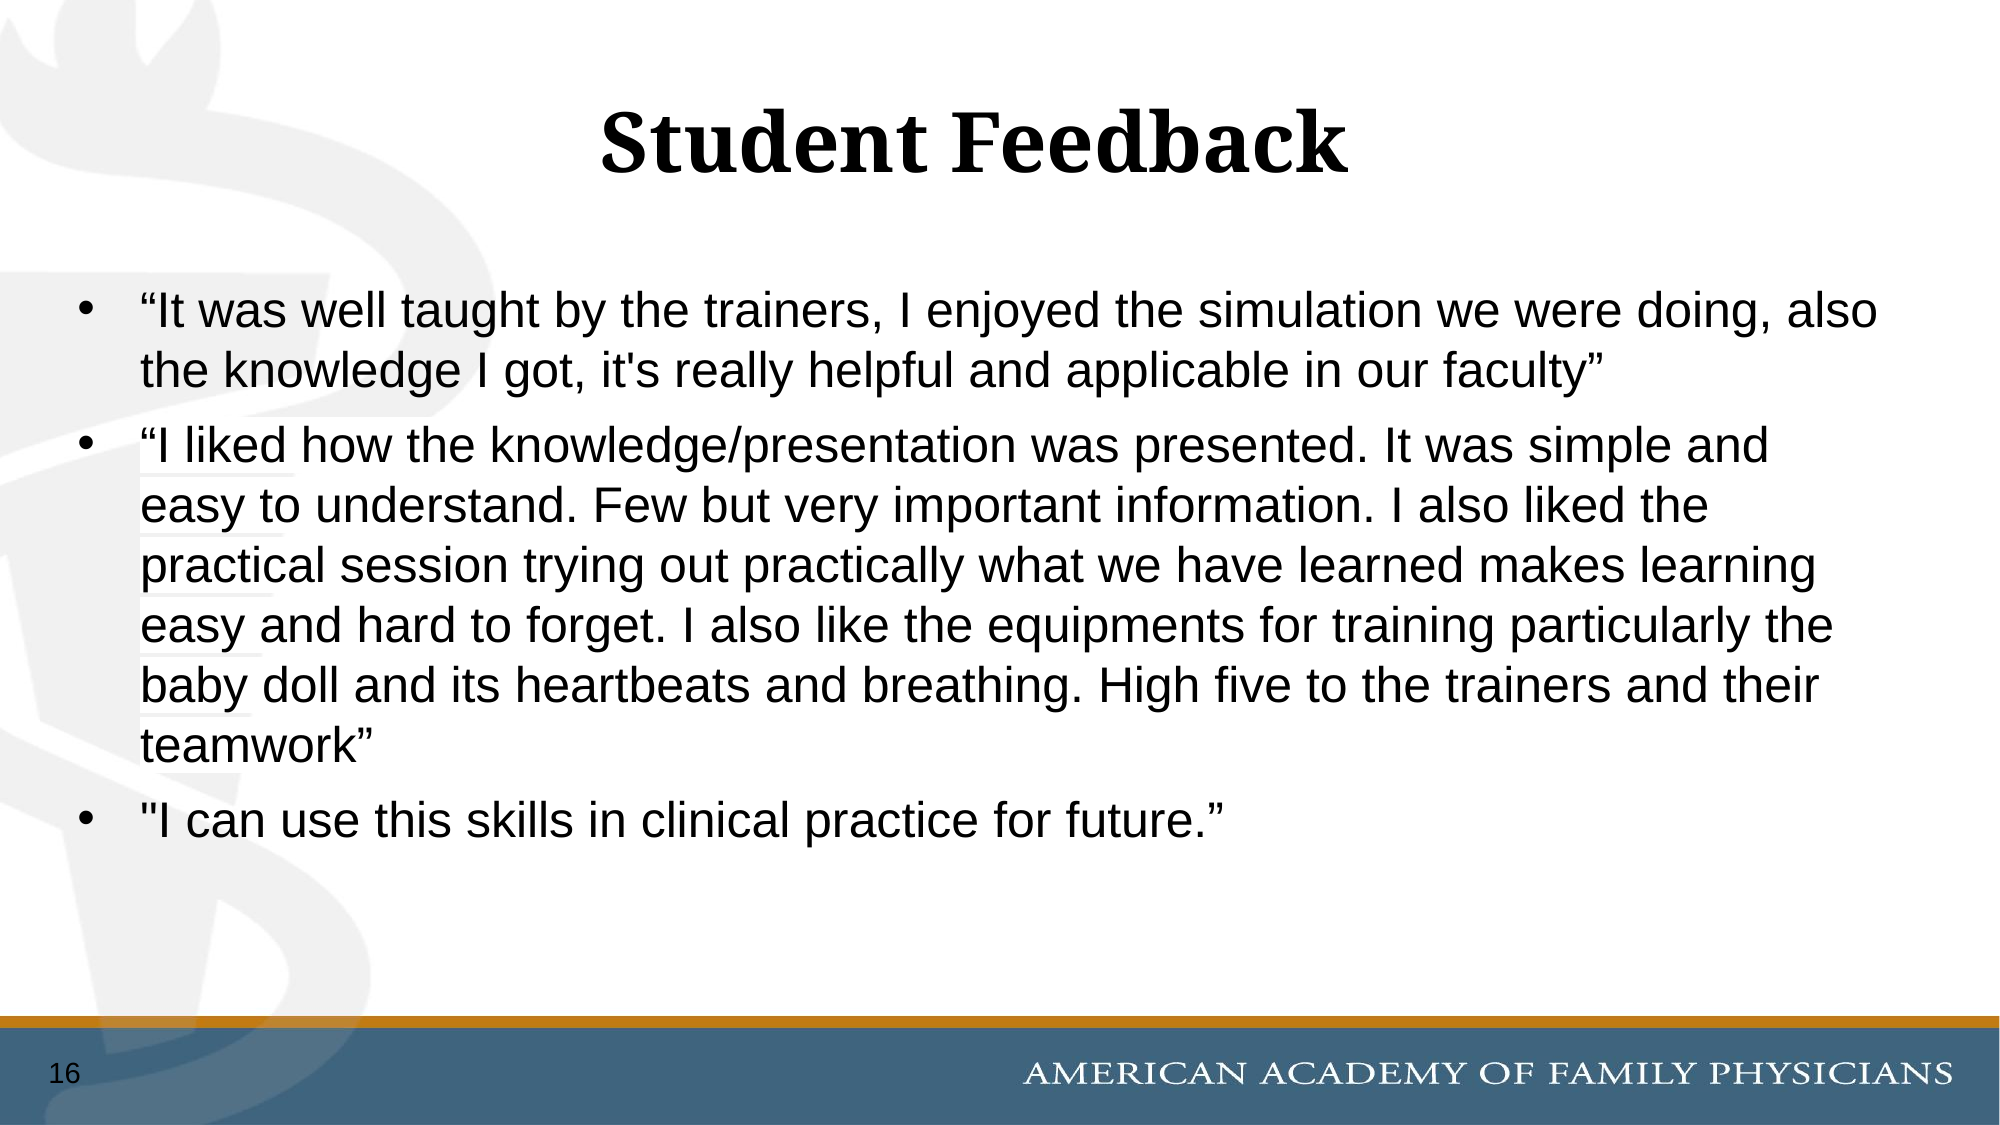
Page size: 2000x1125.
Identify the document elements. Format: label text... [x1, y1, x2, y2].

slide_number 16 [33, 1046, 150, 1125]
list “It was well taught by the trainers, I enjoyed the simulation we were doing, also the knowledge I got, it's really helpful and applicable in our faculty” “I liked how the knowledge/presentation was presented. It was simple and easy to understand. Few but very important information. I also liked the practical session trying out practically what we have learned makes learning easy and hard to forget. I also like the equipments for training particularly the baby doll and its heartbeats and breathing. High five to the trainers and their teamwork” "I can use this skills in clinical practice for future.” [49, 262, 1900, 1005]
title Student Feedback [49, 45, 1900, 233]
picture [0, 0, 2000, 1125]
